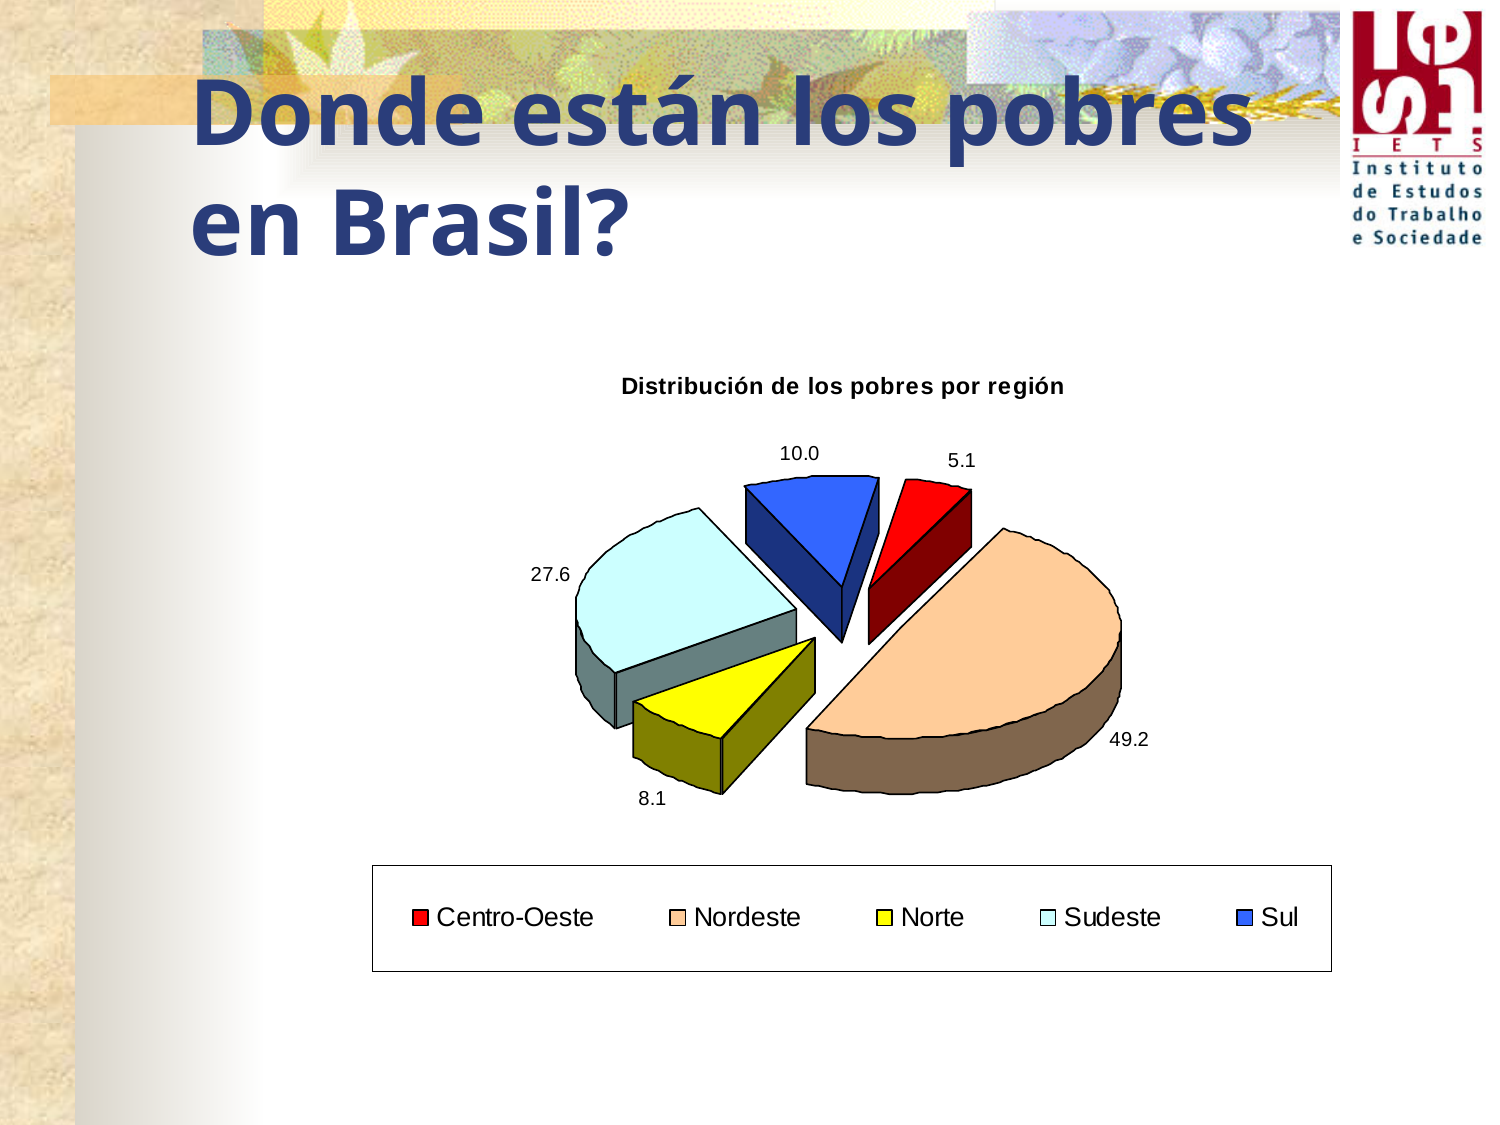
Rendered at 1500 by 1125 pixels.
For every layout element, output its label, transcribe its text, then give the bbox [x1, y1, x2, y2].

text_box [1340, 0, 1500, 256]
picture [0, 0, 1340, 1125]
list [185, 344, 1440, 1020]
title Donde están los pobres en Brasil? [174, 180, 1451, 282]
